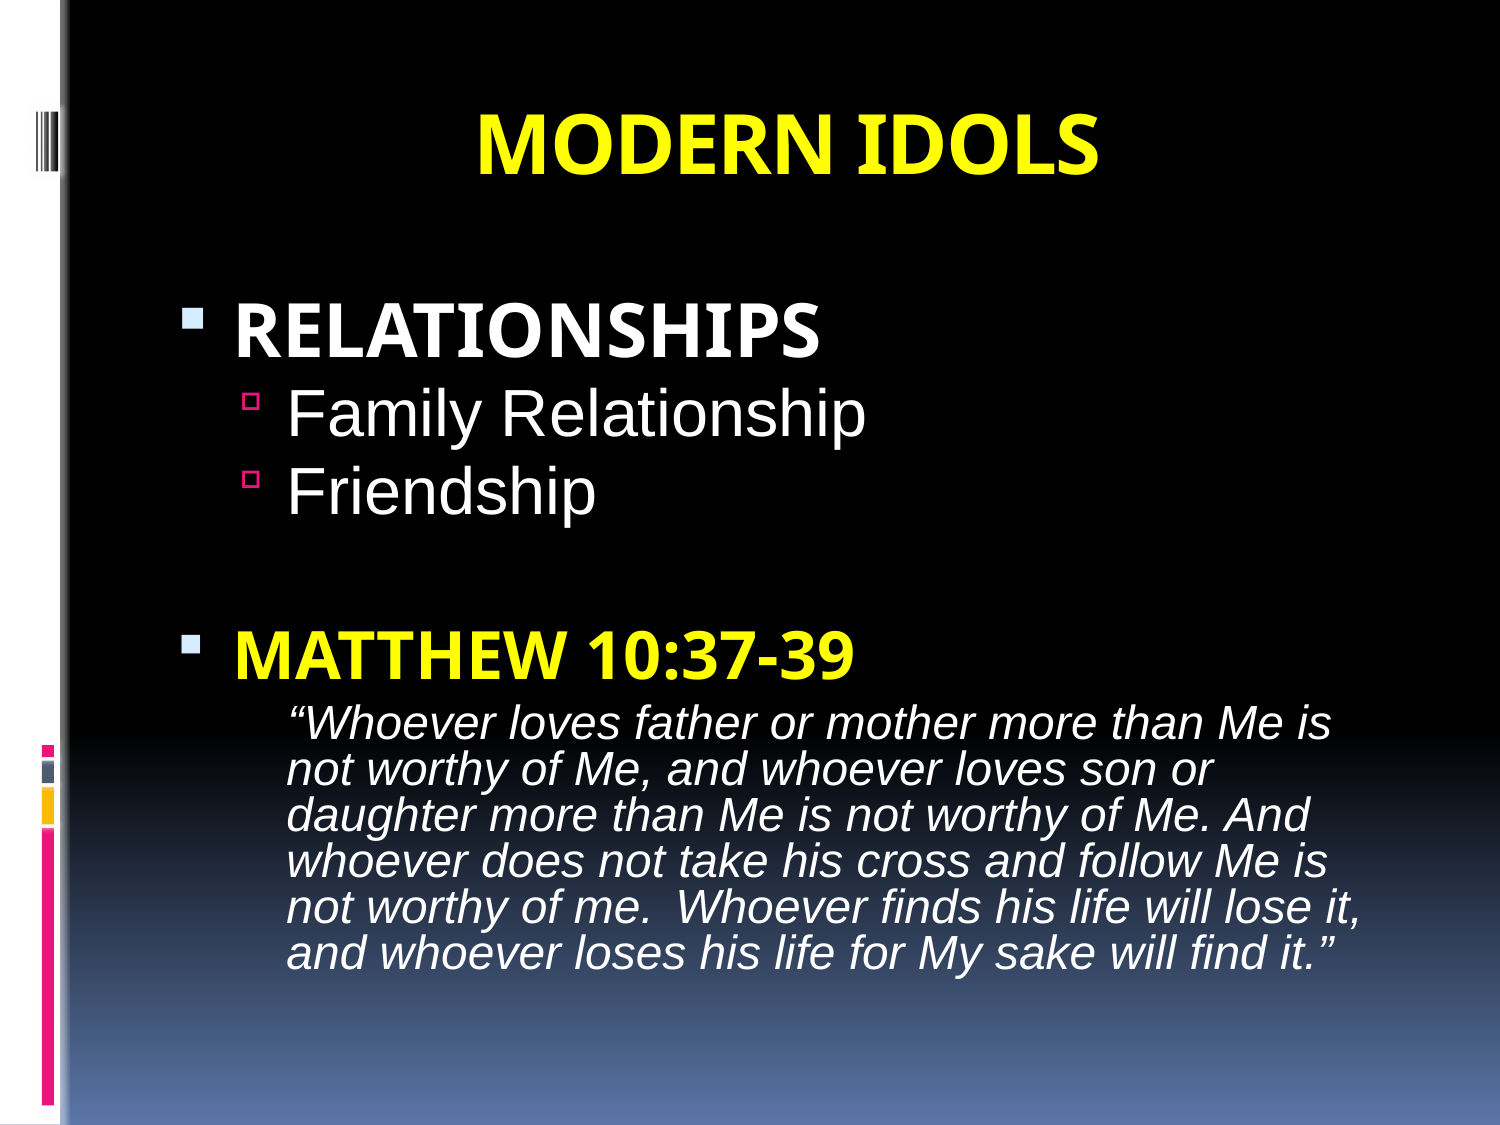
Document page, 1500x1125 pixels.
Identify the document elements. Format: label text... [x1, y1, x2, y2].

title MODERN IDOLS [150, 84, 1425, 235]
list RELATIONSHIPS Family Relationship Friendship MATTHEW 10:37-39 “Whoever loves father or mother more than Me is not worthy of Me, and whoever loves son or daughter more than Me is not worthy of Me. And whoever does not take his cross and follow Me is not worthy of me. Whoever finds his life will lose it, and whoever loses his life for My sake will find it.” [149, 292, 1426, 1043]
